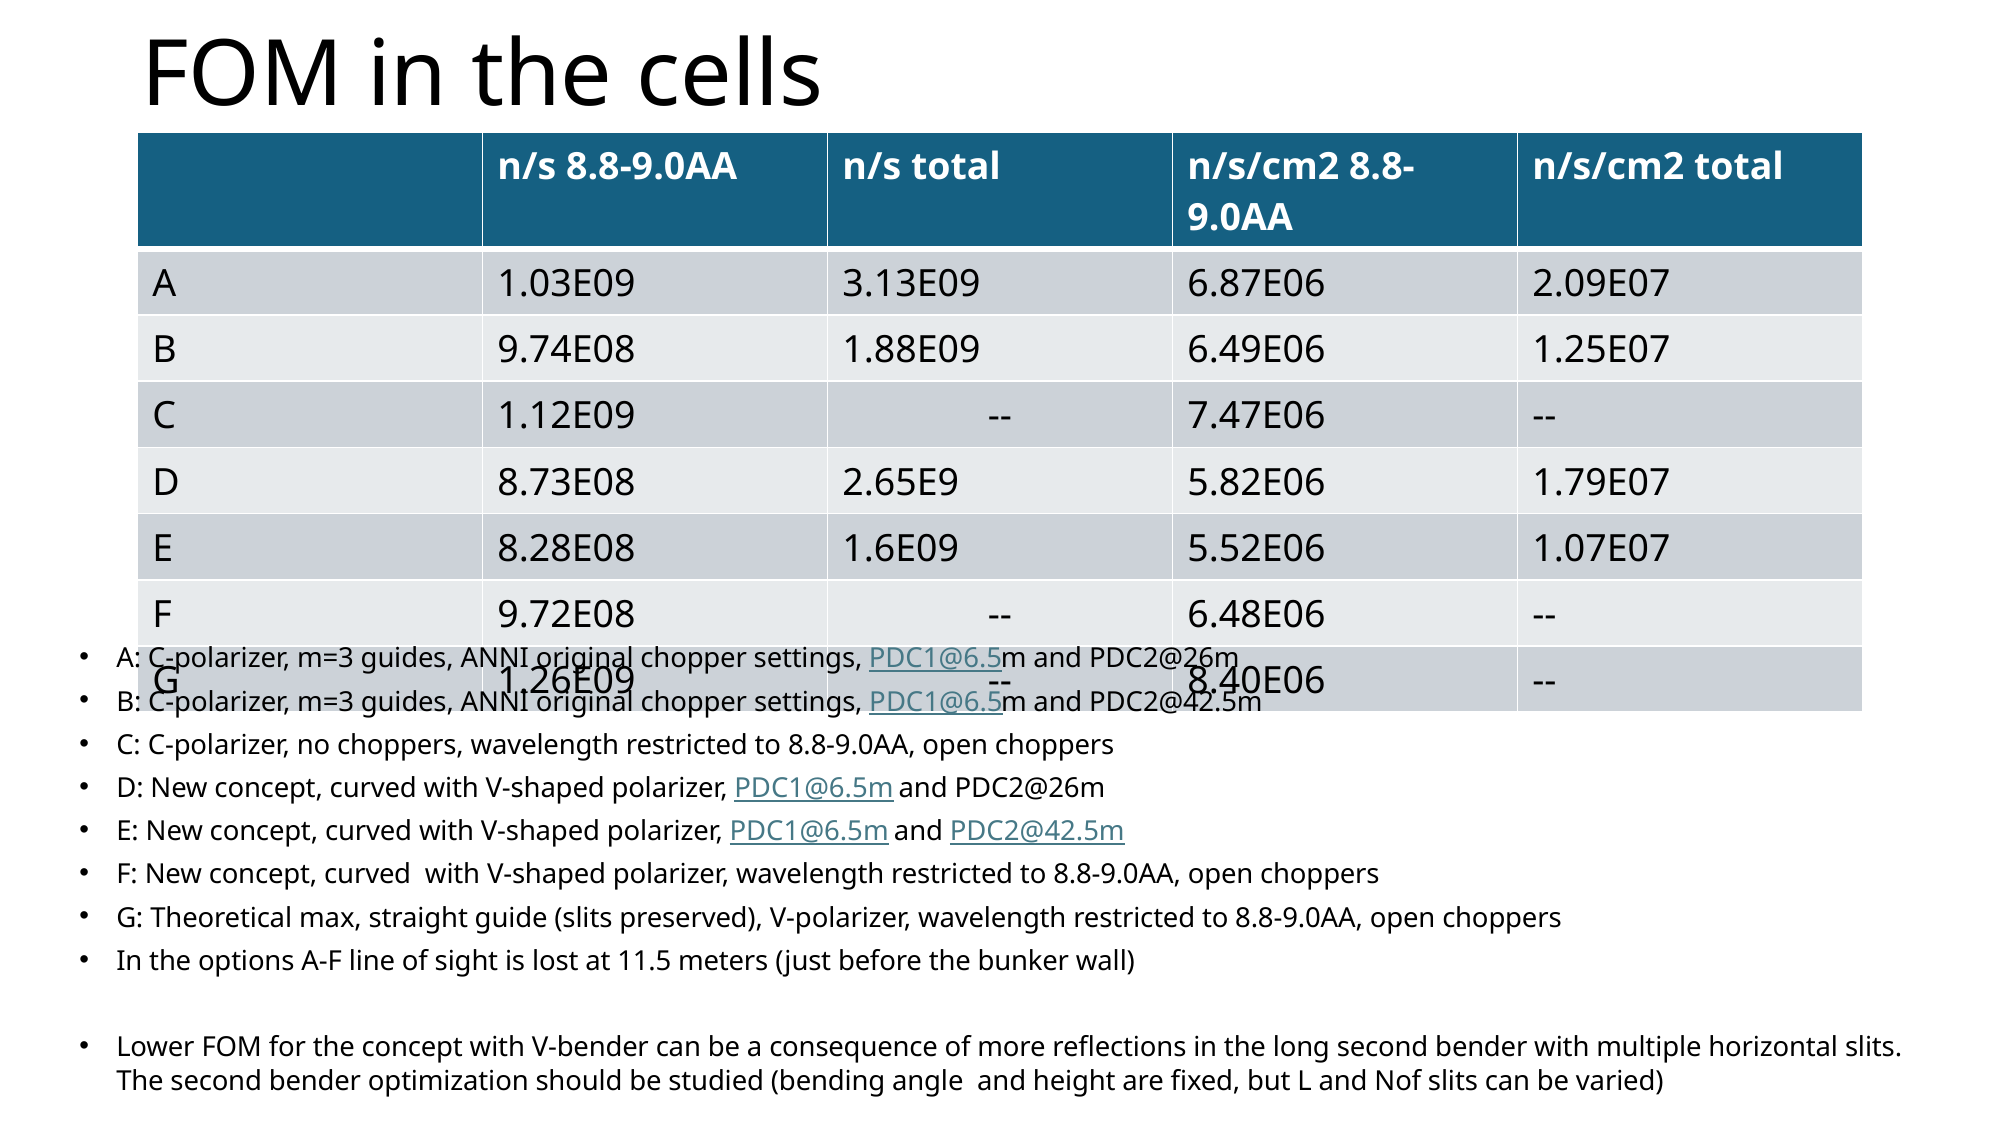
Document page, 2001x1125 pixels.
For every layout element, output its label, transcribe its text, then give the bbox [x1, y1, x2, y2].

table_cell 1.88E09 [828, 316, 1172, 380]
table_cell 2.65E9 [828, 448, 1172, 513]
table_cell 6.48E06 [1173, 581, 1517, 633]
table_cell 1.6E09 [828, 514, 1172, 579]
table_cell 5.82E06 [1173, 448, 1517, 513]
table_header [138, 133, 482, 246]
table_cell 9.72E08 [483, 581, 827, 633]
table_cell -- [828, 581, 1172, 633]
table_cell 6.87E06 [1173, 252, 1517, 314]
table_cell 1.12E09 [483, 382, 827, 447]
table_cell 9.74E08 [483, 316, 827, 380]
table_header n/s 8.8-9.0AA [483, 133, 827, 246]
table_cell 5.52E06 [1173, 514, 1517, 579]
table_cell C [138, 382, 482, 447]
table_cell D [138, 448, 482, 513]
table_cell 1.07E07 [1518, 514, 1862, 579]
table_cell A [138, 252, 482, 314]
table_cell 1.79E07 [1518, 448, 1862, 513]
table_cell 7.47E06 [1173, 382, 1517, 447]
table_header n/s/cm2 8.8-9.0AA [1173, 133, 1517, 246]
table_cell F [138, 581, 482, 633]
table_header n/s total [828, 133, 1172, 246]
table_cell 8.28E08 [483, 514, 827, 579]
table_cell B [138, 316, 482, 380]
table_cell 1.03E09 [483, 252, 827, 314]
table_cell E [138, 514, 482, 579]
title FOM in the cells [126, 0, 1852, 185]
table_cell -- [1518, 581, 1862, 633]
table_cell -- [1518, 382, 1862, 447]
table_header n/s/cm2 total [1518, 133, 1862, 246]
table_cell 1.25E07 [1518, 316, 1862, 380]
table_cell -- [828, 382, 1172, 447]
table_cell 8.73E08 [483, 448, 827, 513]
text_box A: C-polarizer, m=3 guides, ANNI original chopper settings, PDC1@6.5m and PDC2@26m B: C-polarizer, m=3 guides, ANNI original chopper settings, PDC1@6.5m and PDC2@42.5m C: C-polarizer, no choppers, wavelength restricted to 8.8-9.0AA, open choppers D: New concept, curved with V-shaped polarizer, PDC1@6.5m and PDC2@26m E: New concept, curved with V-shaped polarizer, PDC1@6.5m and PDC2@42.5m F: New concept, curved with V-shaped polarizer, wavelength restricted to 8.8-9.0AA, open choppers G: Theoretical max, straight guide (slits preserved), V-polarizer, wavelength restricted to 8.8-9.0AA, open choppers In the options A-F line of sight is lost at 11.5 meters (just before the bunker wall) Lower FOM for the concept with V-bender can be a consequence of more reflections in the long second bender with multiple horizontal slits. The second bender optimization should be studied (bending angle and height are fixed, but L and Nof slits can be varied) [64, 633, 1960, 1121]
table_cell 6.49E06 [1173, 316, 1517, 380]
table_cell 3.13E09 [828, 252, 1172, 314]
table_cell 2.09E07 [1518, 252, 1862, 314]
